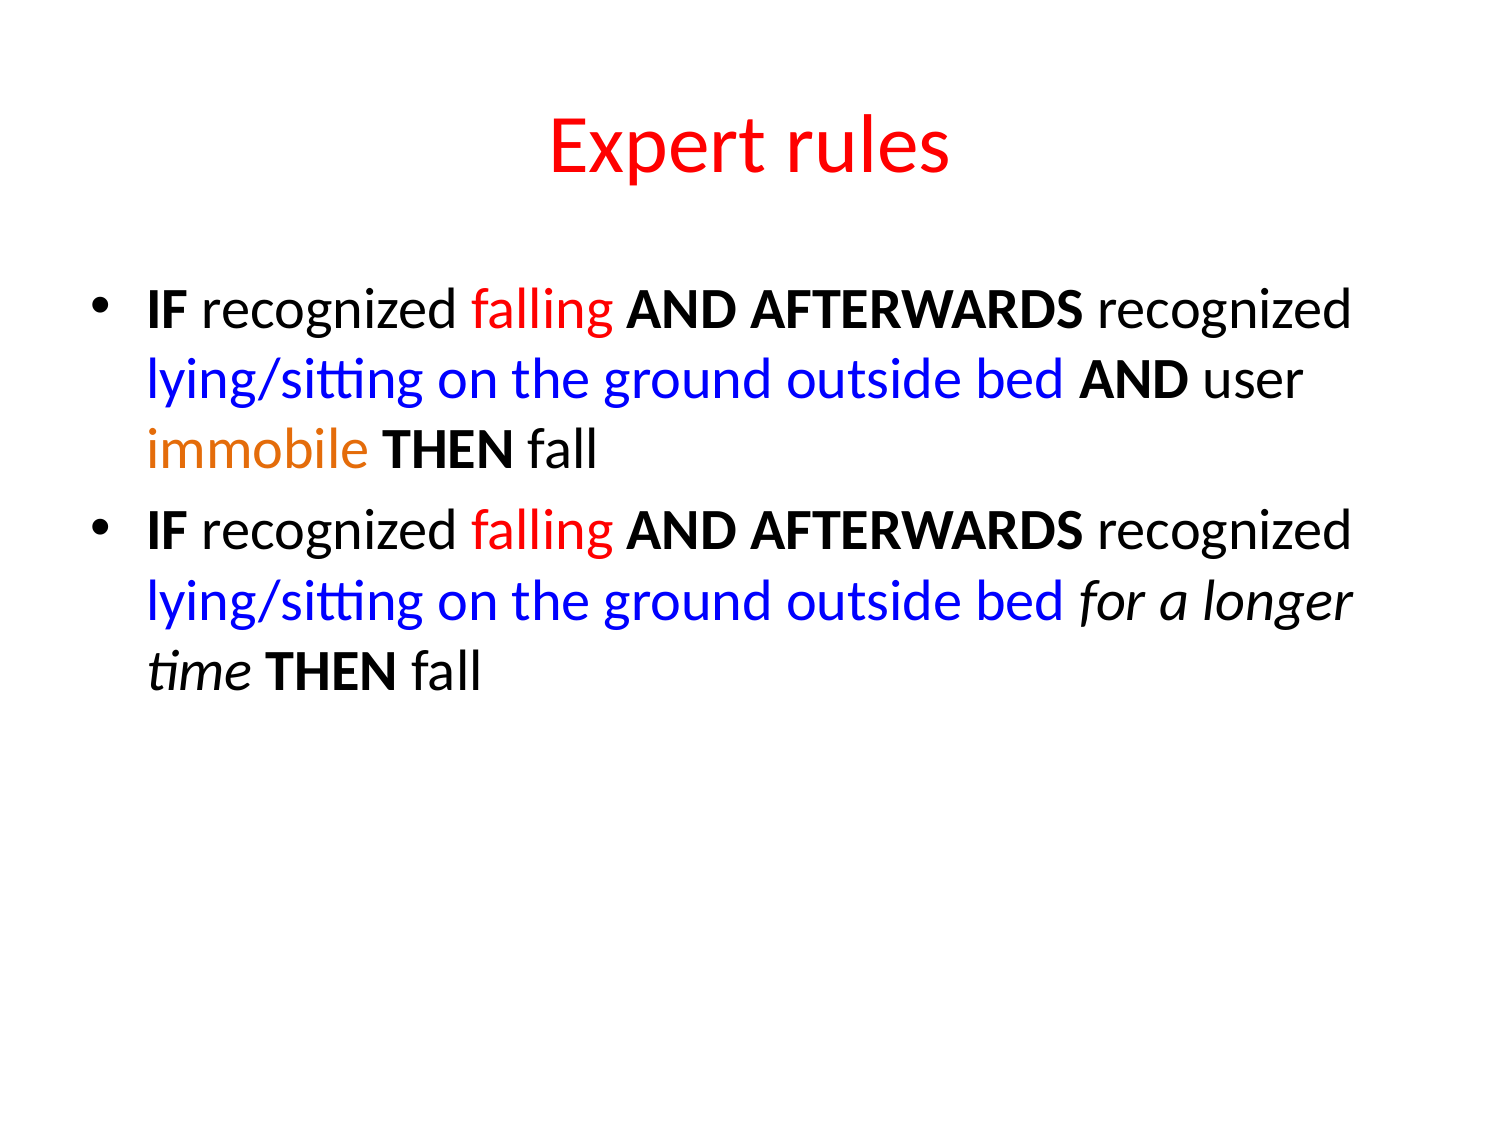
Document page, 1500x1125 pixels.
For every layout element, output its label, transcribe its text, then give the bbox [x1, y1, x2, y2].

title Expert rules [75, 45, 1425, 233]
list IF recognized falling AND AFTERWARDS recognized lying/sitting on the ground outside bed AND user immobile THEN fall IF recognized falling AND AFTERWARDS recognized lying/sitting on the ground outside bed for a longer time THEN fall [75, 262, 1425, 1005]
